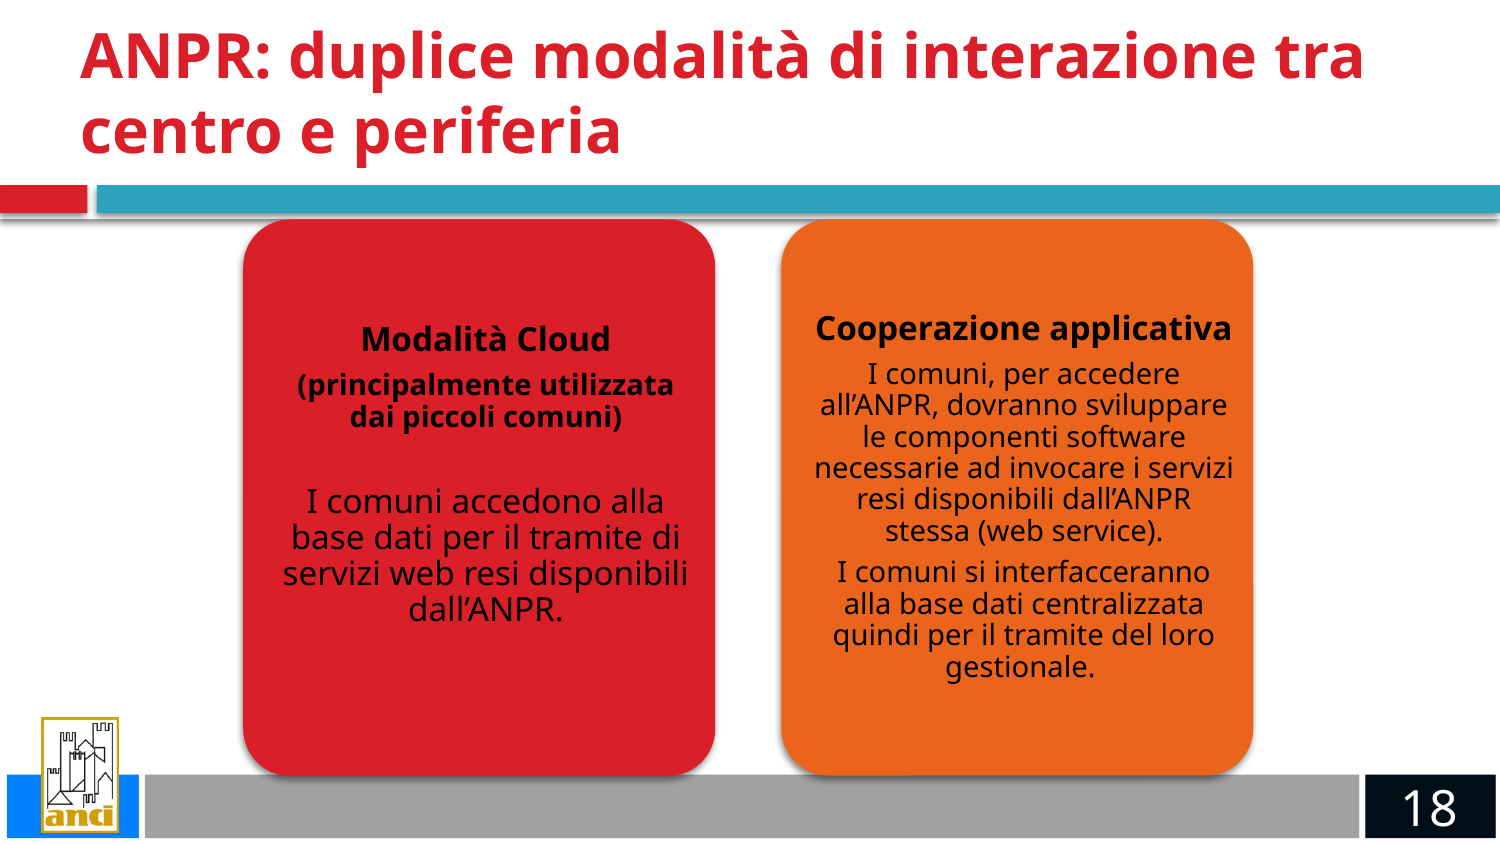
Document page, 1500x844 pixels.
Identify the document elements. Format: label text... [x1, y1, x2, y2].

picture [0, 219, 1500, 844]
title ANPR: duplice modalità di interazione tra centro e periferia [64, 19, 1438, 175]
picture [0, 0, 1500, 179]
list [241, 219, 1255, 777]
